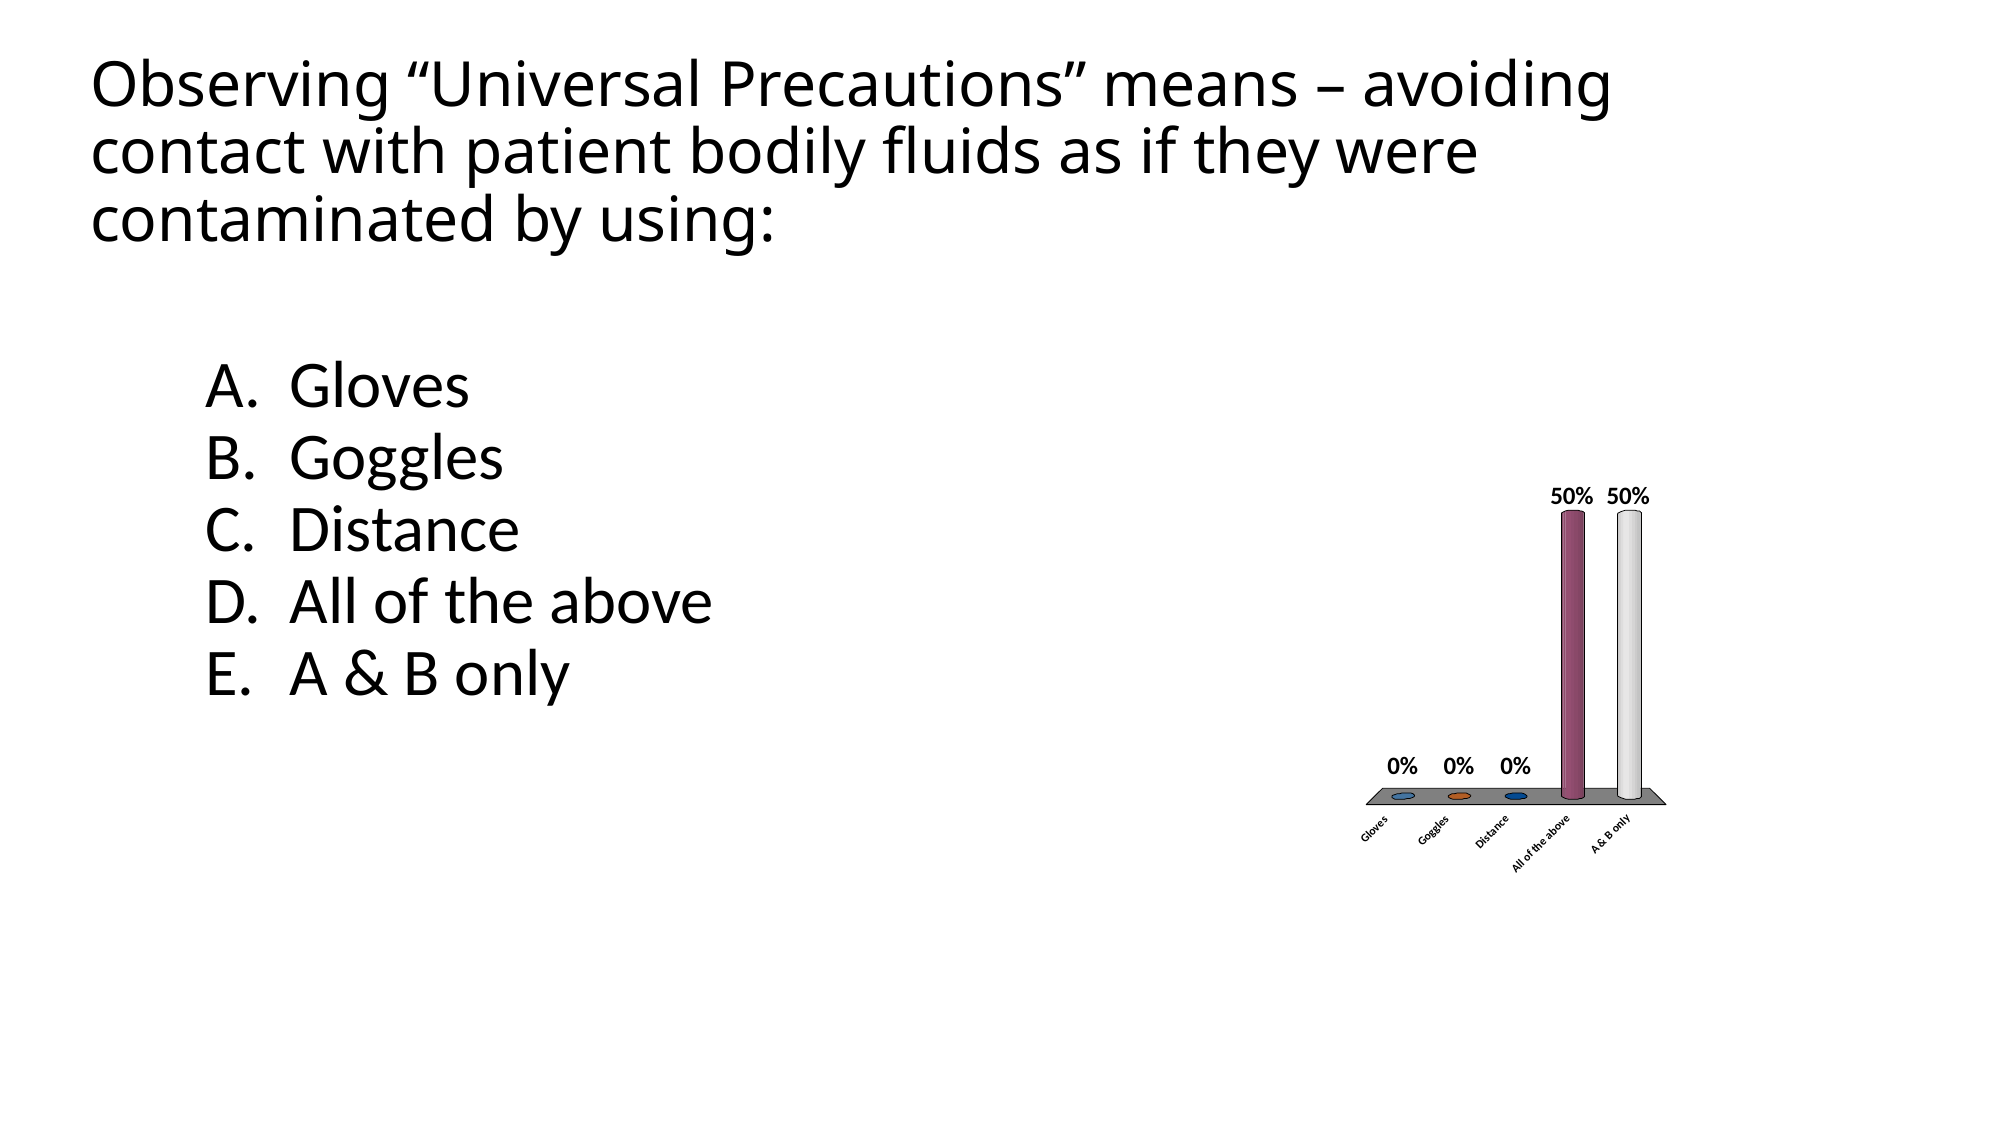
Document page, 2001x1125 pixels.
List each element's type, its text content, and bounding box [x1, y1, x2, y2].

title Observing “Universal Precautions” means – avoiding contact with patient bodily fluids as if they were contaminated by using: [75, 45, 1800, 263]
list Gloves Goggles Distance All of the above A & B only [190, 342, 800, 772]
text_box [1239, 473, 1740, 896]
